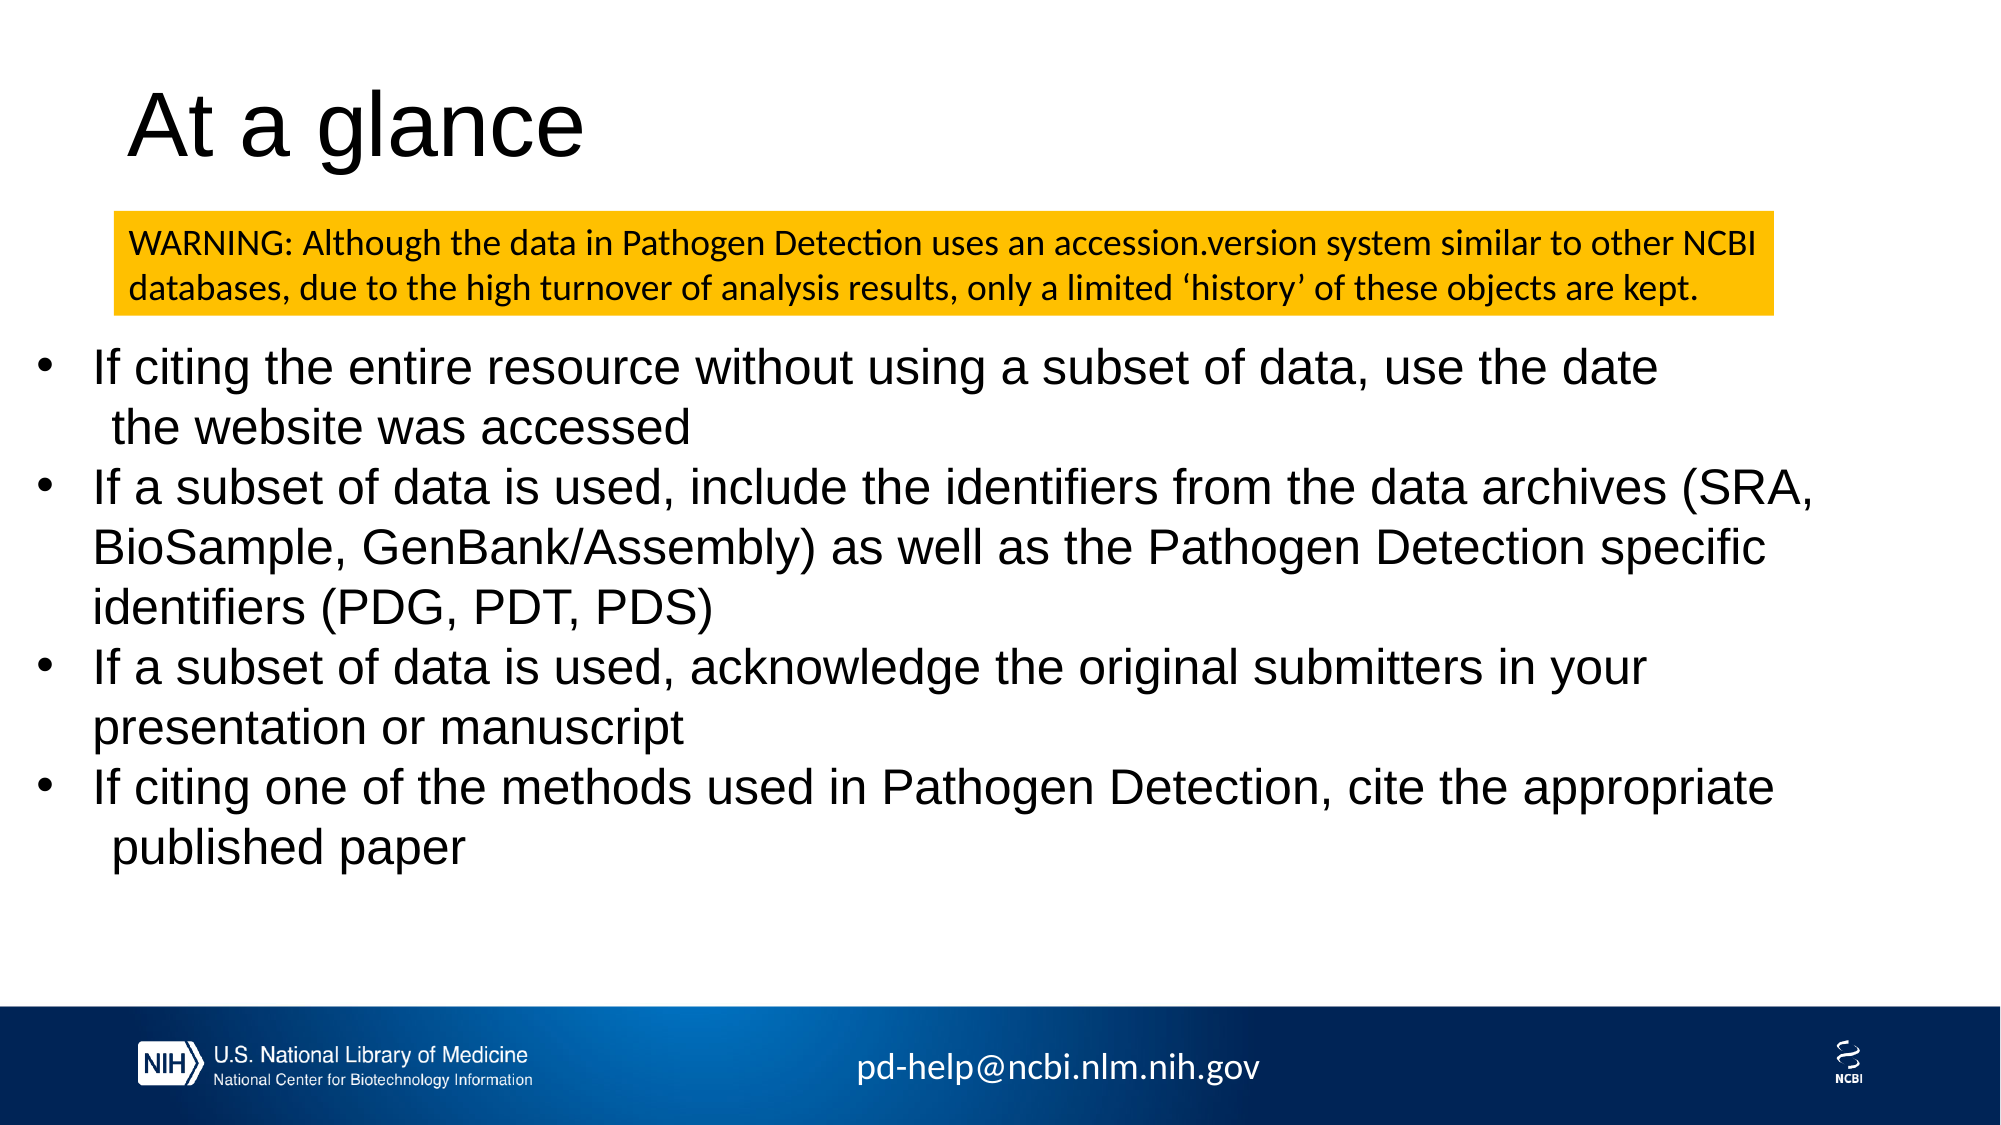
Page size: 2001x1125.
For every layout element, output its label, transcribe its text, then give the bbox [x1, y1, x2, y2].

picture [0, 0, 2001, 1125]
text_box If citing the entire resource without using a subset of data, use the date the website was accessed If a subset of data is used, include the identifiers from the data archives (SRA, BioSample, GenBank/Assembly) as well as the Pathogen Detection specific identifiers (PDG, PDT, PDS) If a subset of data is used, acknowledge the original submitters in your presentation or manuscript If citing one of the methods used in Pathogen Detection, cite the appropriate published paper [21, 327, 1836, 1002]
title At a glance [112, 17, 659, 236]
text_box WARNING: Although the data in Pathogen Detection uses an accession.version system similar to other NCBI databases, due to the high turnover of analysis results, only a limited ‘history’ of these objects are kept. [113, 210, 1774, 316]
